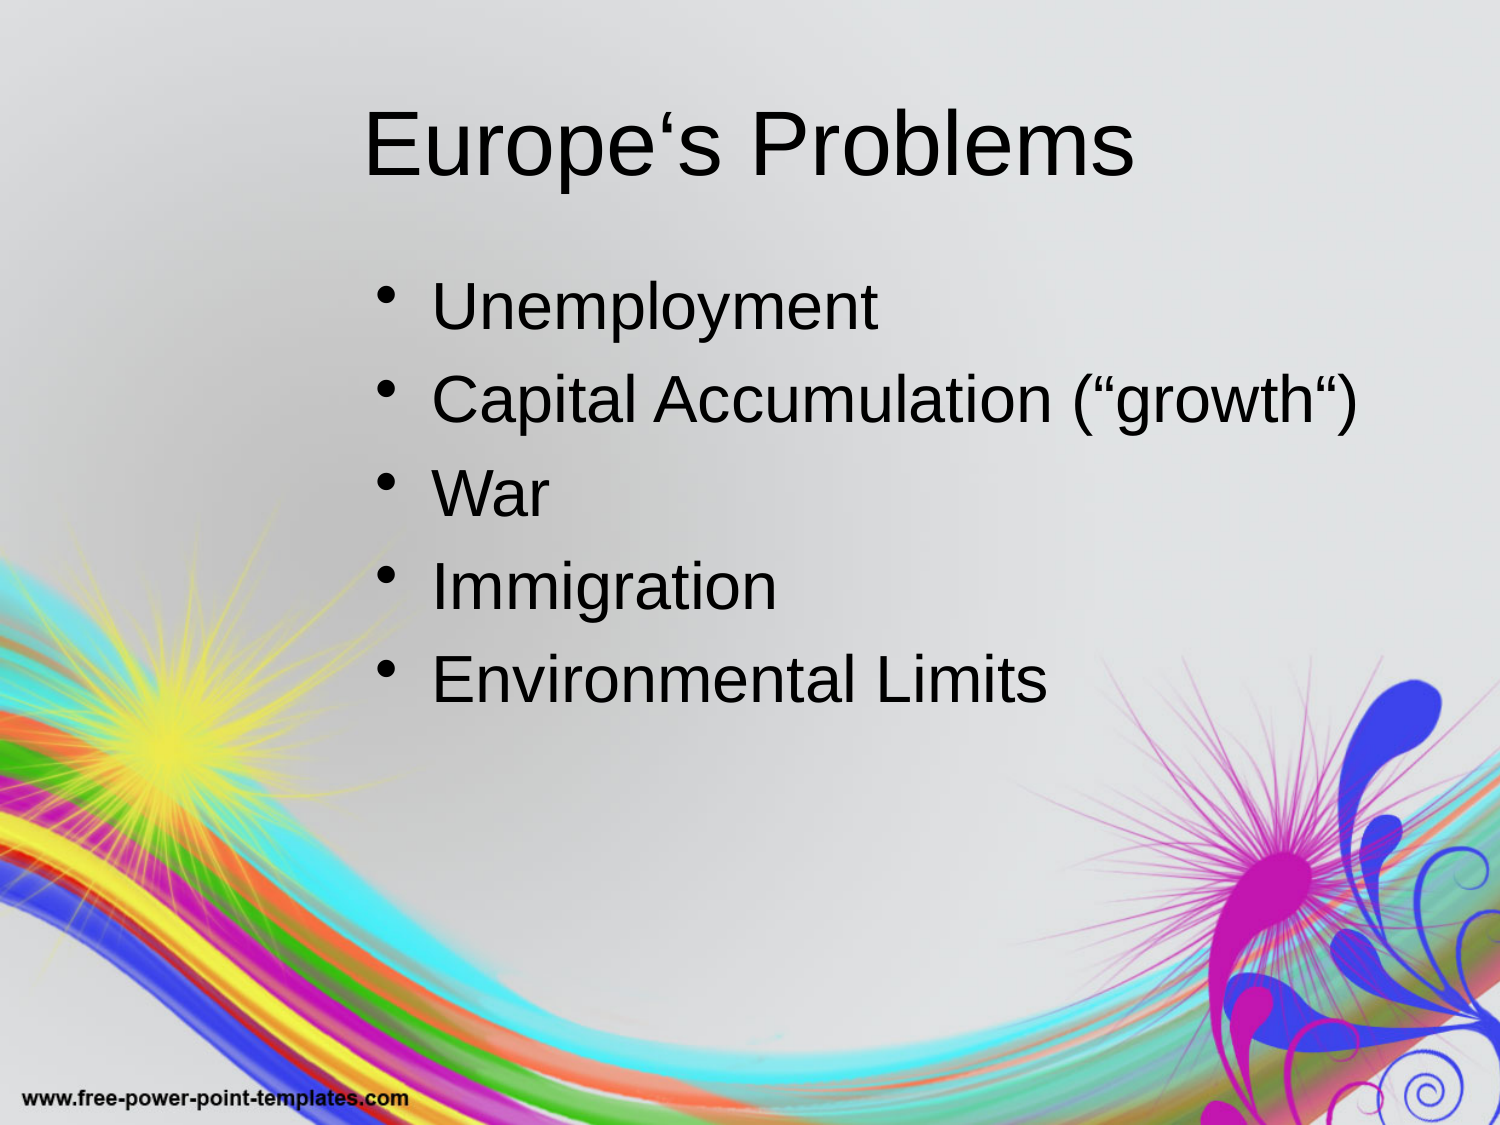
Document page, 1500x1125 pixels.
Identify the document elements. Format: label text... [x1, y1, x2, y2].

list Unemployment Capital Accumulation (“growth“) War Immigration Environmental Limits [360, 255, 1459, 764]
title Europe‘s Problems [75, 45, 1425, 233]
picture [0, 0, 1500, 1125]
